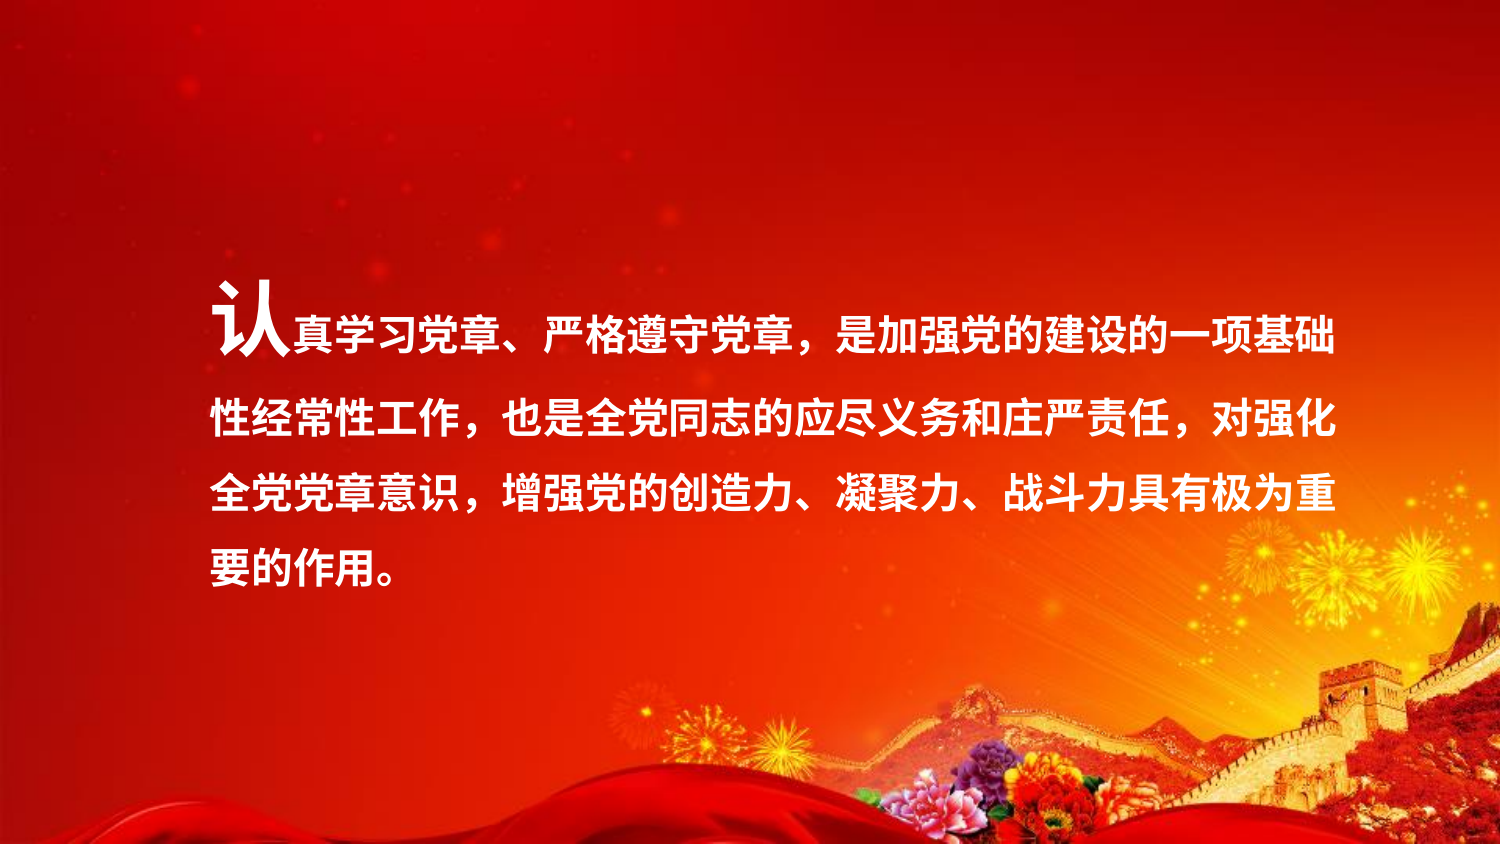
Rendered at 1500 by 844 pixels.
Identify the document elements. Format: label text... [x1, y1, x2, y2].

picture [0, 0, 1500, 844]
text_box 认真学习党章、严格遵守党章，是加强党的建设的一项基础性经常性工作，也是全党同志的应尽义务和庄严责任，对强化全党党章意识，增强党的创造力、凝聚力、战斗力具有极为重要的作用。 [194, 209, 1365, 599]
